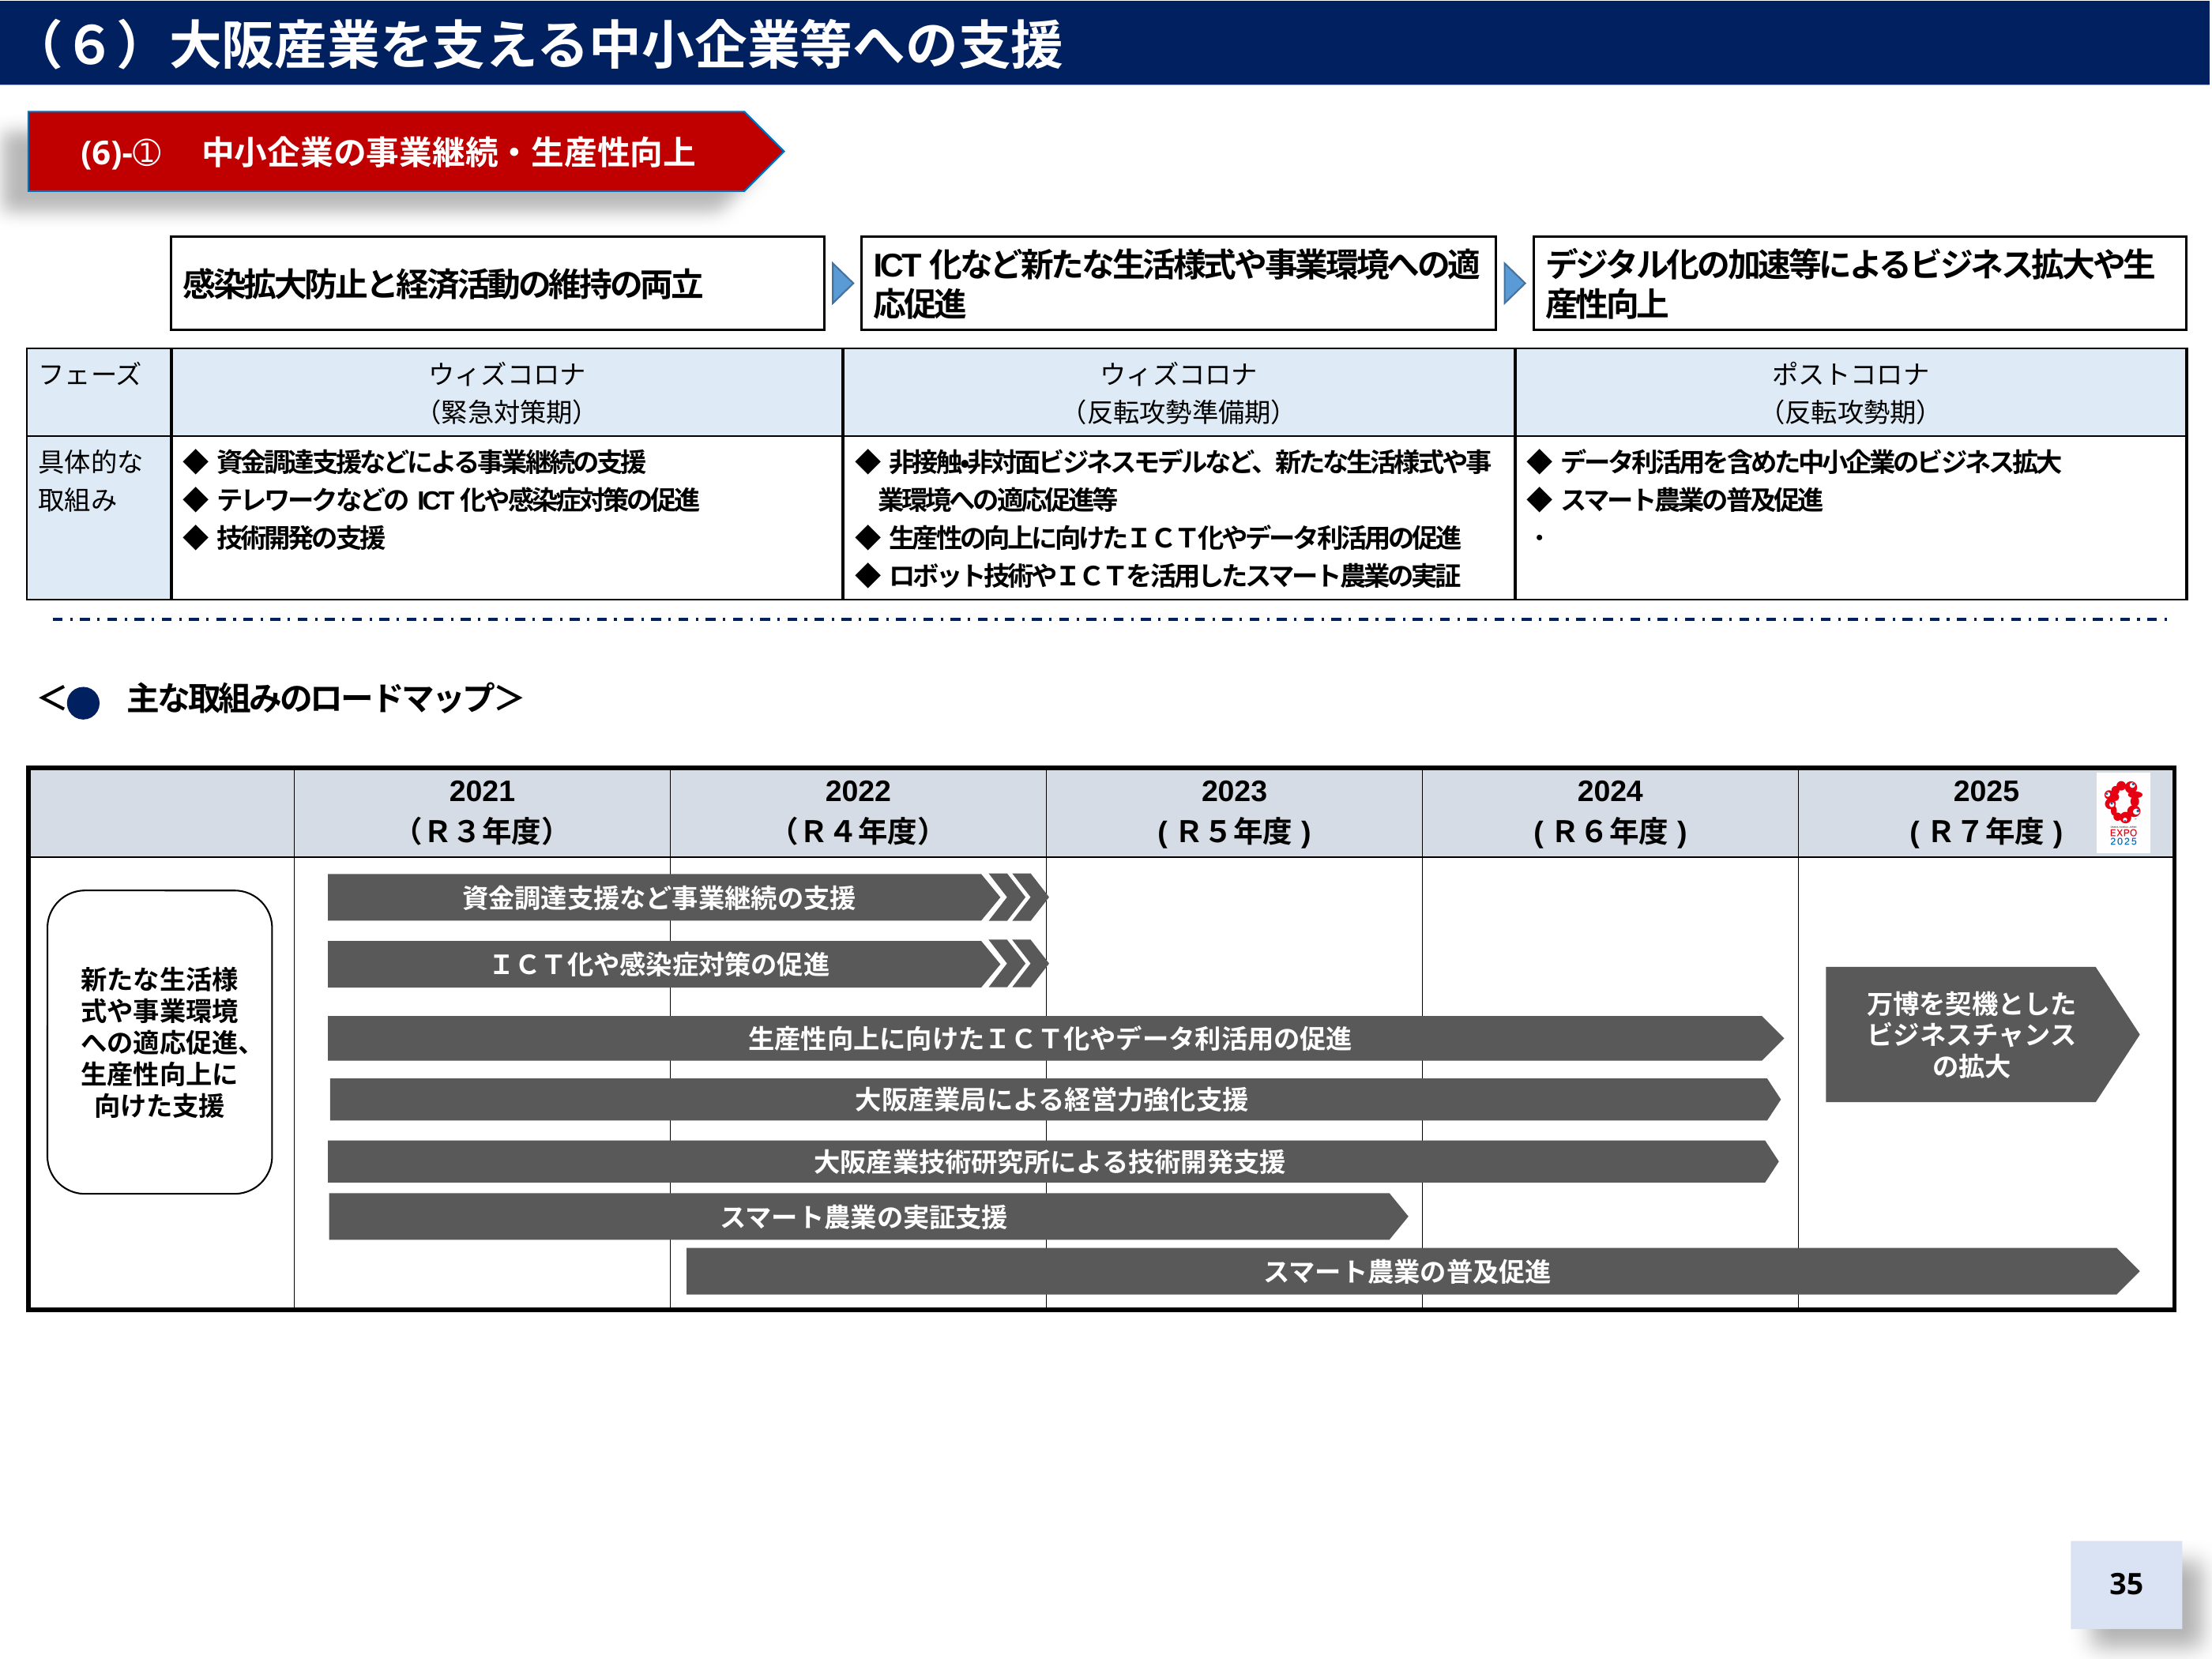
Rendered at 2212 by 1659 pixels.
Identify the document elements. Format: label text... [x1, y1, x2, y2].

text_box [987, 939, 1027, 988]
text_box 生産性向上に向けたＩＣＴ化やデータ利活用の促進 [327, 1015, 1785, 1062]
table_cell [671, 858, 1046, 1015]
table_cell ◆非接触・非対面ビジネスモデルなど、新たな生活様式や事業環境への適応促進等 ◆生産性の向上に向けたＩＣＴ化やデータ利活用の促進 ◆ロボット技術やＩＣＴを活用したスマート農業の実証 [845, 437, 1514, 599]
table_cell [671, 1241, 1046, 1307]
text_box 大阪産業局による経営力強化支援 [329, 1078, 1782, 1122]
text_box [1010, 939, 1051, 988]
table_header 2023 (Ｒ５年度) [1047, 770, 1422, 856]
text_box 資金調達支援など事業継続の支援 [327, 873, 1002, 922]
text_box [1010, 872, 1051, 922]
text_box [1503, 261, 1527, 306]
table_cell [1423, 1296, 1798, 1307]
table_header ウィズコロナ （反転攻勢準備期） [845, 349, 1514, 435]
text_box [832, 261, 855, 306]
table_cell [1799, 858, 2172, 1307]
table_cell [671, 1062, 1046, 1078]
table_header ウィズコロナ （緊急対策期） [173, 349, 841, 435]
table_cell [31, 858, 294, 1307]
text_box ＩＣＴ化や感染症対策の促進 [327, 939, 1002, 989]
text_box スマート農業の普及促進 [686, 1247, 2142, 1296]
table_header 2022 （Ｒ４年度） [671, 770, 1046, 856]
table_header 2025 (Ｒ７年度) [1799, 770, 2172, 856]
text_box ＜ 主な取組みのロードマップ＞ [23, 661, 590, 733]
picture [2097, 773, 2150, 853]
table_cell [1047, 1296, 1422, 1307]
text_box [987, 872, 1027, 922]
text_box 感染拡大防止と経済活動の維持の両立 [171, 235, 826, 331]
table_cell [1047, 1122, 1422, 1139]
table_cell ◆データ利活用を含めた中小企業のビジネス拡大 ◆スマート農業の普及促進 ・ [1517, 437, 2185, 599]
table_cell [1423, 858, 1798, 1247]
table_cell [1047, 1183, 1422, 1247]
text_box (6)-➀ 中小企業の事業継続・生産性向上 [27, 111, 785, 192]
slide_number 34 [2071, 1540, 2183, 1630]
text_box 大阪産業技術研究所による技術開発支援 [327, 1139, 1781, 1183]
text_box 新たな生活様式や事業環境への適応促進、生産性向上に向けた支援 [46, 890, 273, 1195]
table_header 2024 (Ｒ６年度) [1423, 770, 1798, 856]
table_cell [1047, 858, 1422, 1015]
table_header [31, 770, 294, 856]
table_cell [671, 1183, 1046, 1192]
text_box 万博を契機とした ビジネスチャンス の拡大 [1825, 965, 2141, 1104]
text_box [66, 686, 101, 720]
table_cell [295, 858, 670, 1307]
text_box スマート農業の実証支援 [328, 1192, 1410, 1241]
text_box ICT化など新たな生活様式や事業環境への適応促進 [861, 235, 1497, 331]
text_box （６）大阪産業を支える中小企業等への支援 [0, 1, 2210, 85]
table_cell 具体的な 取組み [28, 437, 170, 599]
table_cell [671, 1122, 1046, 1139]
table_header 2021 （Ｒ３年度） [295, 770, 670, 856]
table_cell ◆資金調達支援などによる事業継続の支援 ◆テレワークなどのICT化や感染症対策の促進 ◆技術開発の支援 [173, 437, 841, 599]
table_header フェーズ [28, 349, 170, 435]
text_box デジタル化の加速等によるビジネス拡大や生産性向上 [1533, 235, 2188, 331]
table_header ポストコロナ （反転攻勢期） [1517, 349, 2185, 435]
table_cell [1047, 1062, 1422, 1078]
